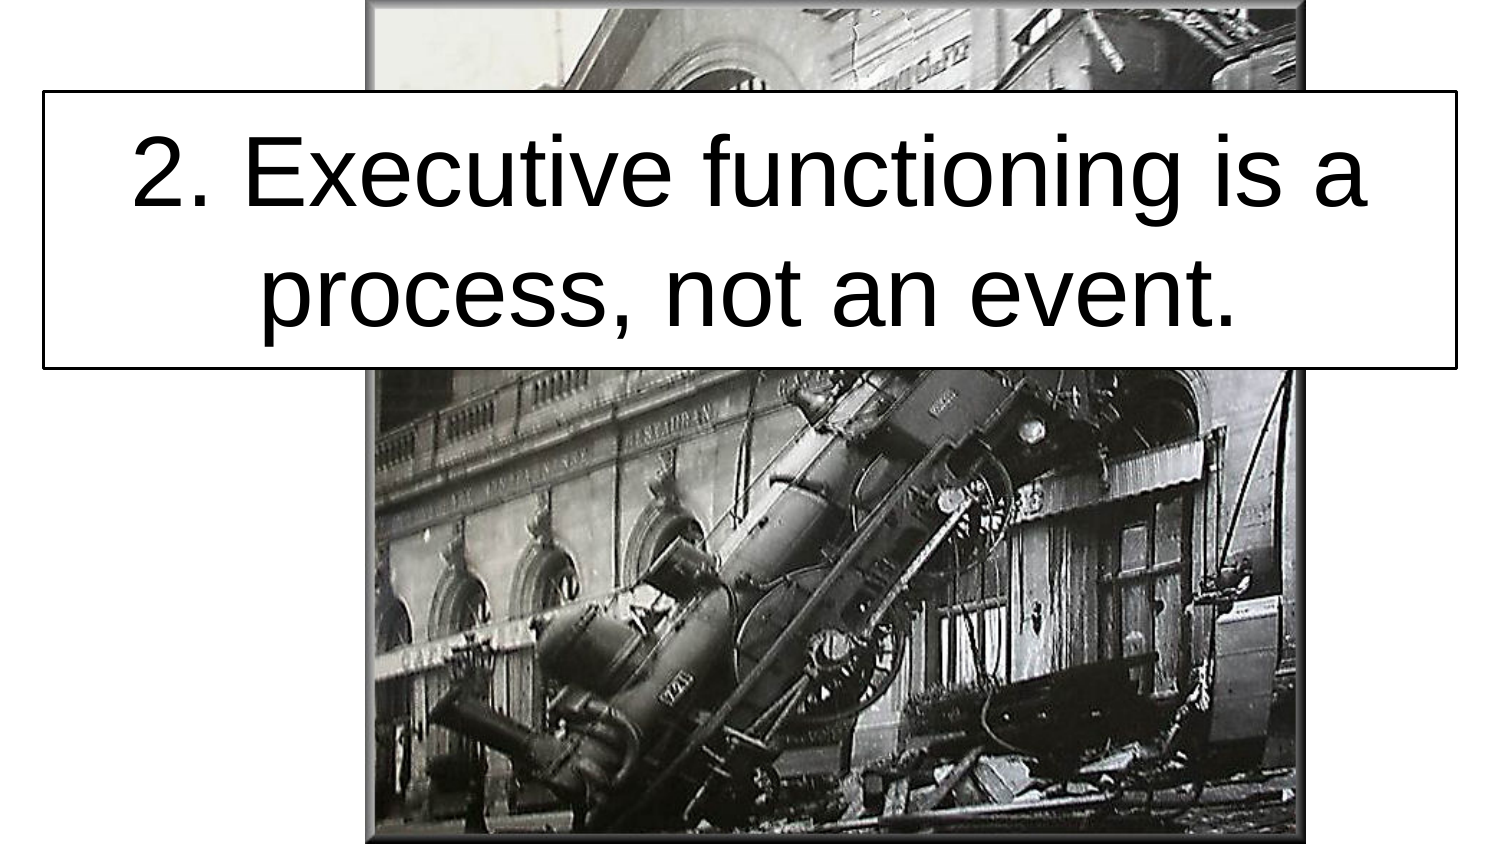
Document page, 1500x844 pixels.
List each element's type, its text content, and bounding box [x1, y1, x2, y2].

text_box 2. Executive functioning is a process, not an event. [1310, 91, 1457, 369]
text_box 2. Executive functioning is a process, not an event. [43, 91, 360, 369]
picture [365, 0, 1306, 844]
